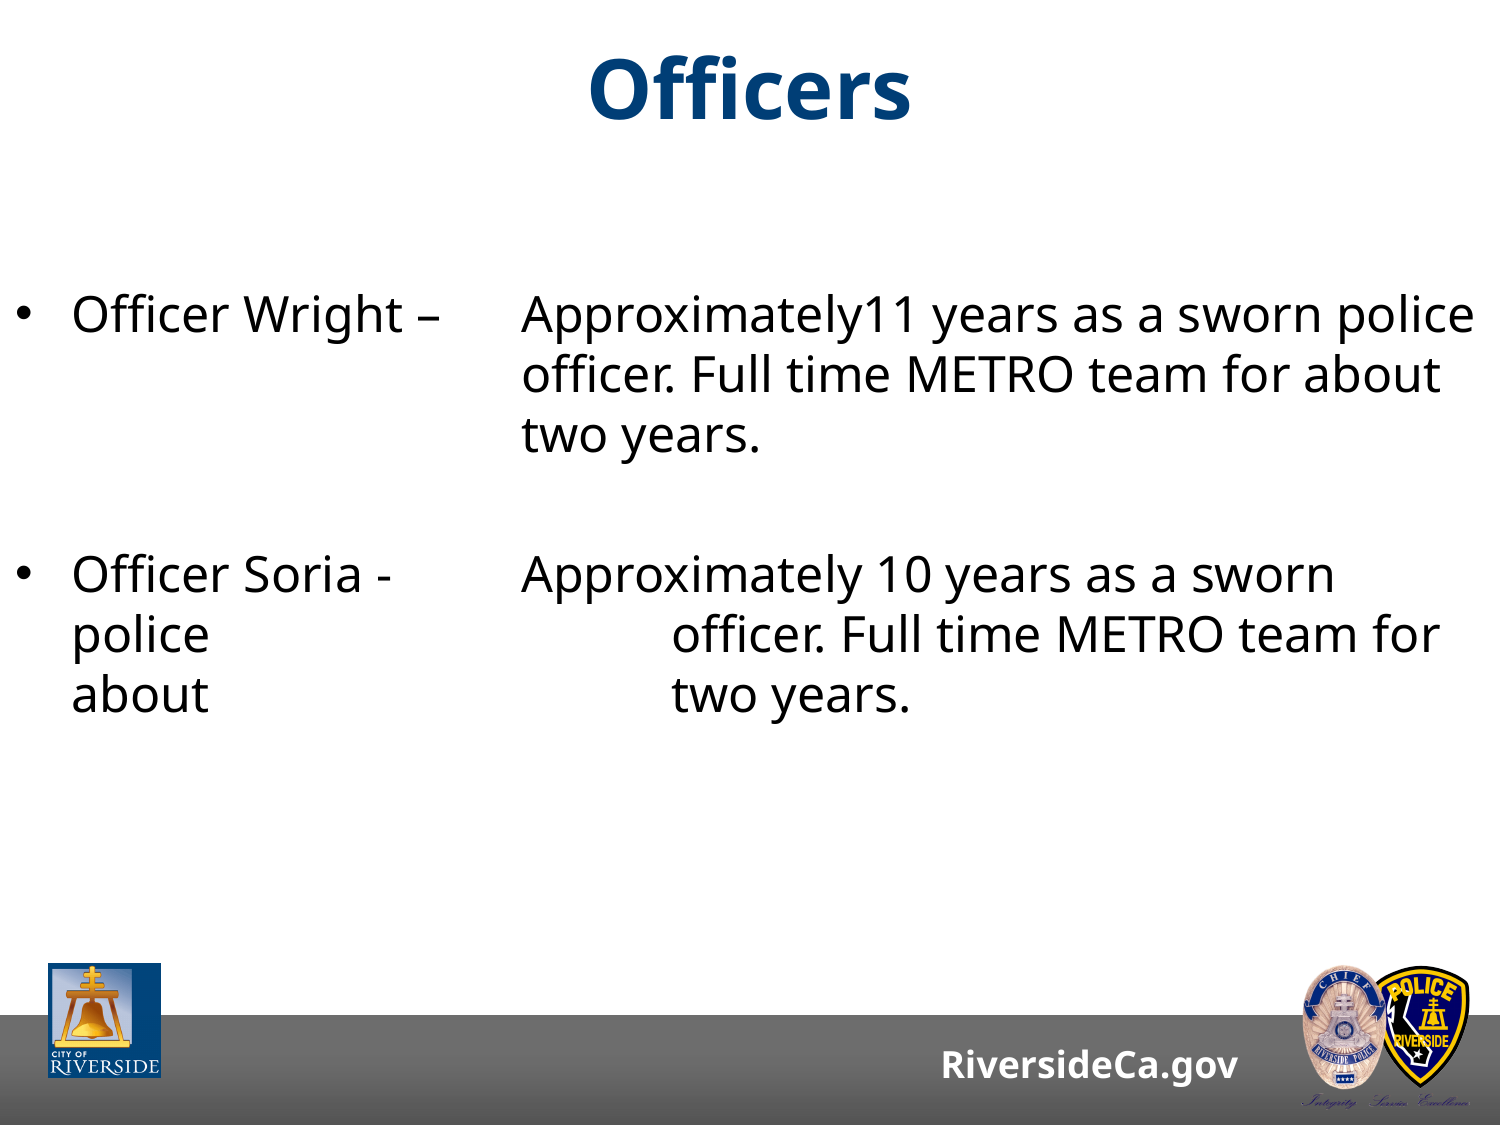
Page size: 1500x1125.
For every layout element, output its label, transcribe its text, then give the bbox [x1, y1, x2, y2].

picture [1299, 963, 1472, 1114]
picture [48, 963, 161, 1078]
list Officer Wright – Approximately11 years as a sworn police officer. Full time METRO team for about two years. Officer Soria - Approximately 10 years as a sworn police officer. Full time METRO team for about two years. [0, 275, 1500, 938]
title Officers [131, 11, 1368, 162]
